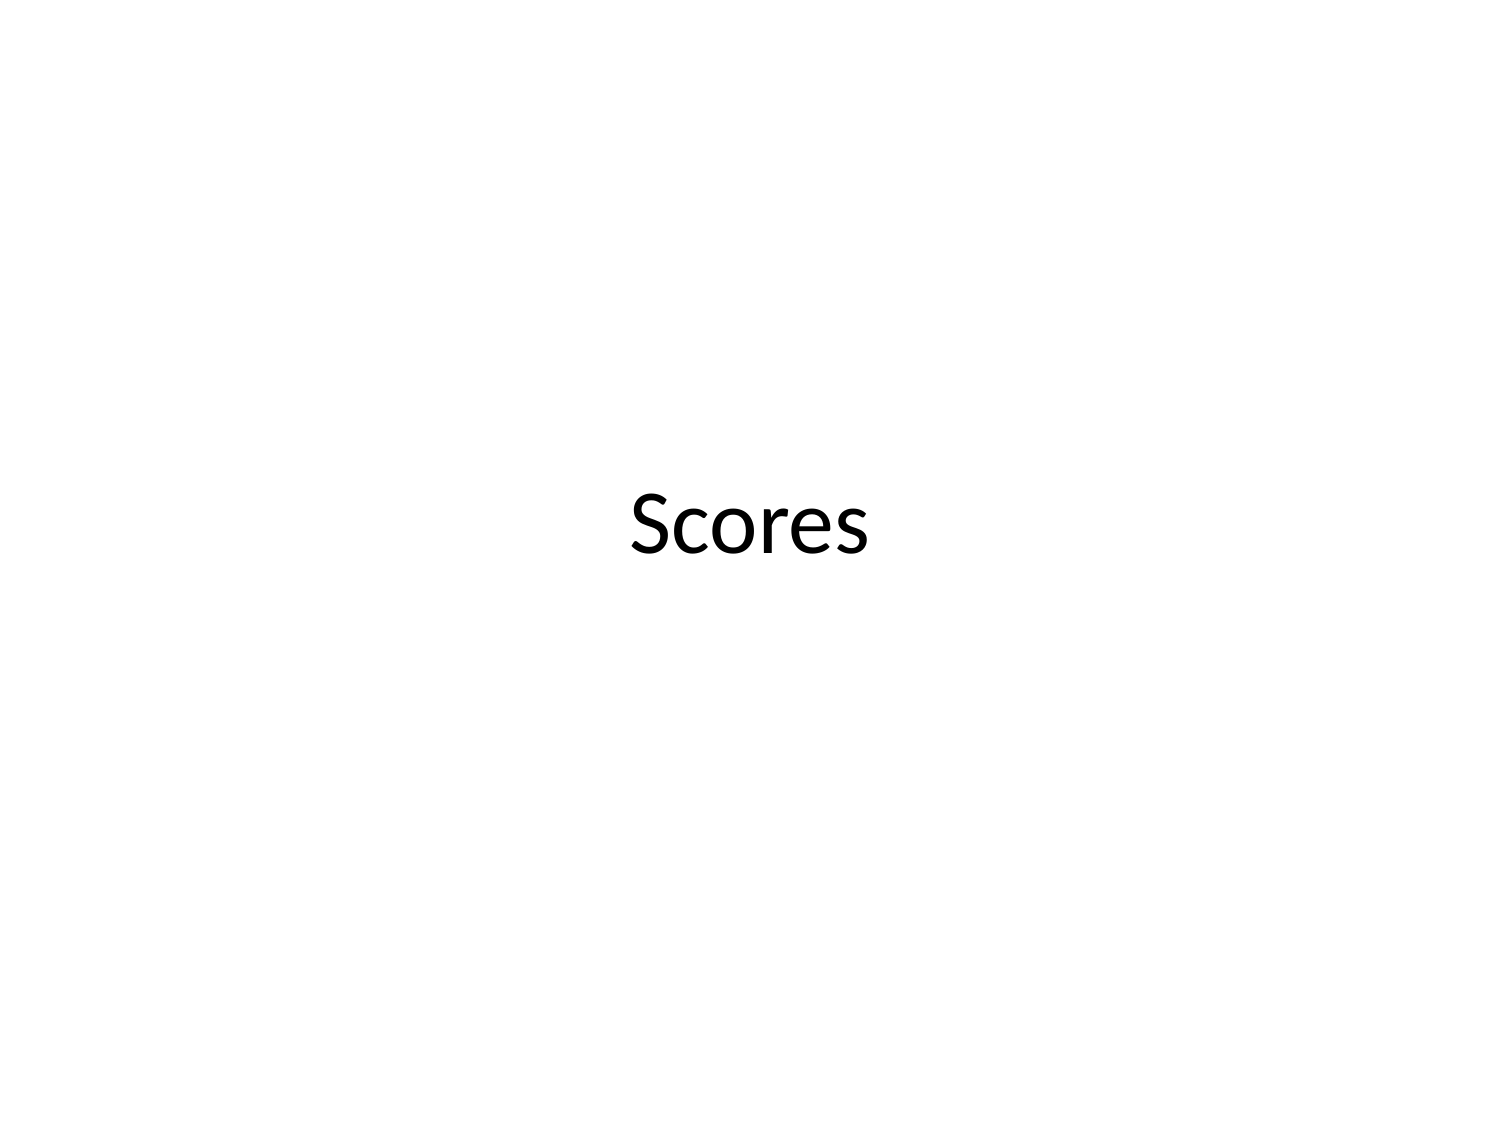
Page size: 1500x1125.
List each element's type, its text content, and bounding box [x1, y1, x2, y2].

title Scores [74, 422, 1426, 611]
